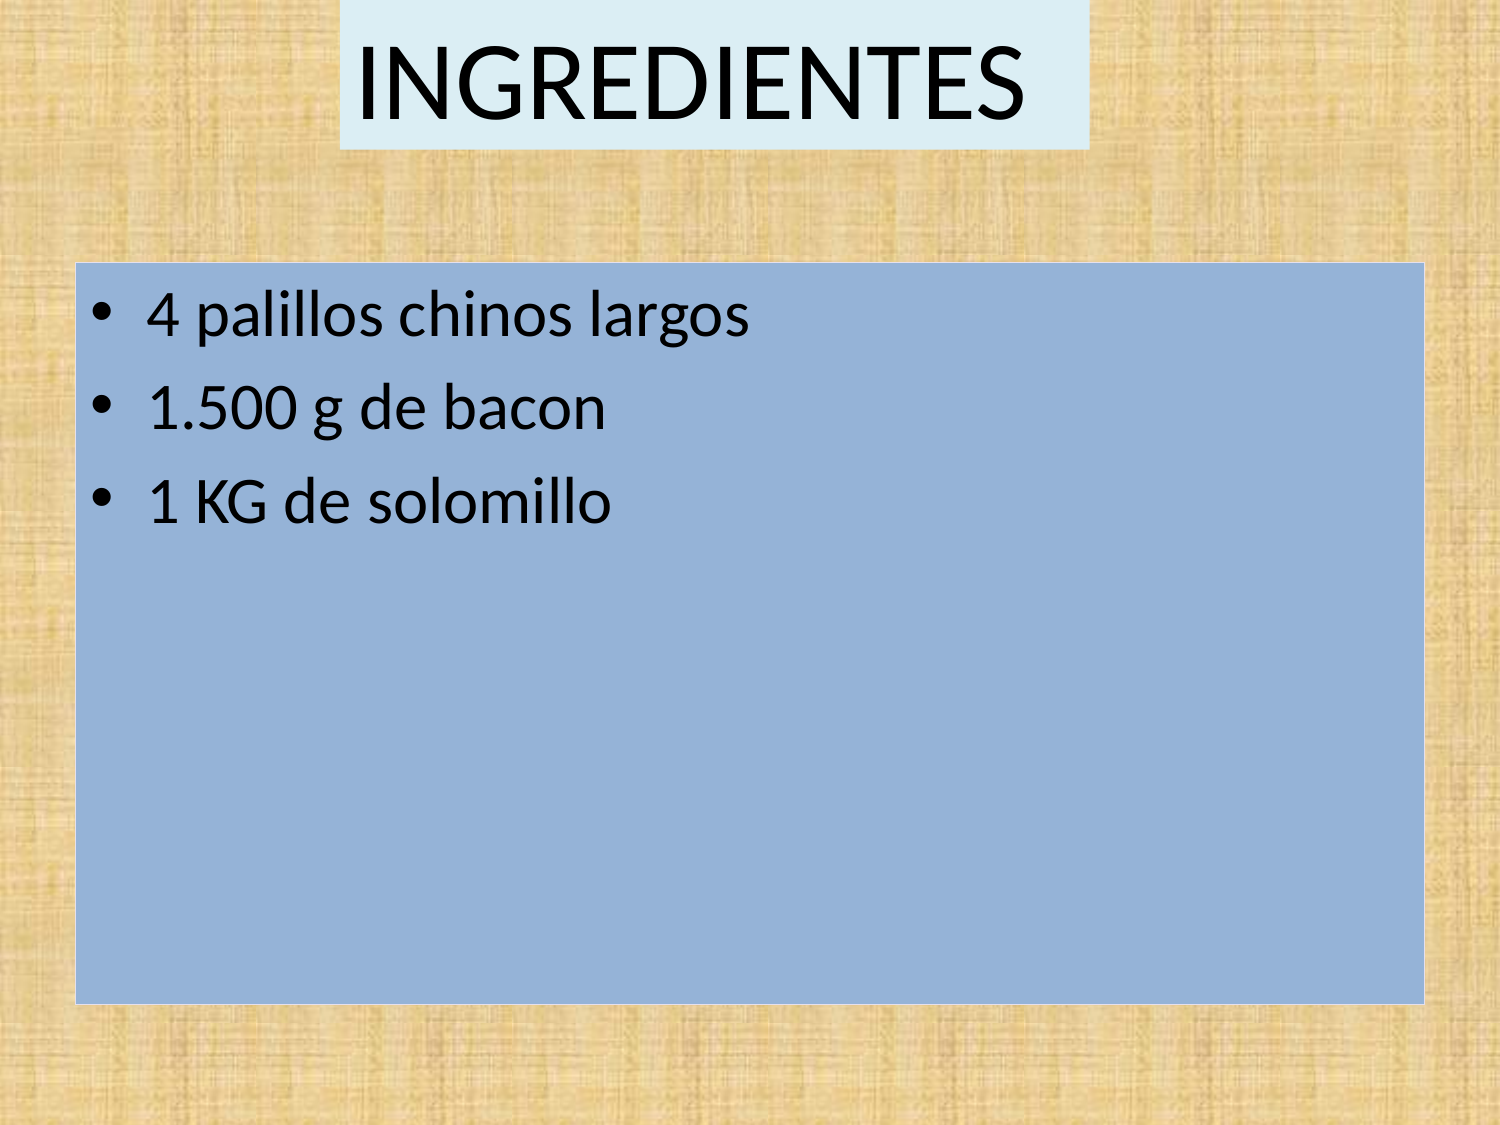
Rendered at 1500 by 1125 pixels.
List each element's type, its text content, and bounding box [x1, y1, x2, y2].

picture [0, 0, 1500, 1125]
list 4 palillos chinos largos 1.500 g de bacon 1 KG de solomillo [75, 262, 1425, 1005]
text_box INGREDIENTES [339, 0, 1090, 150]
